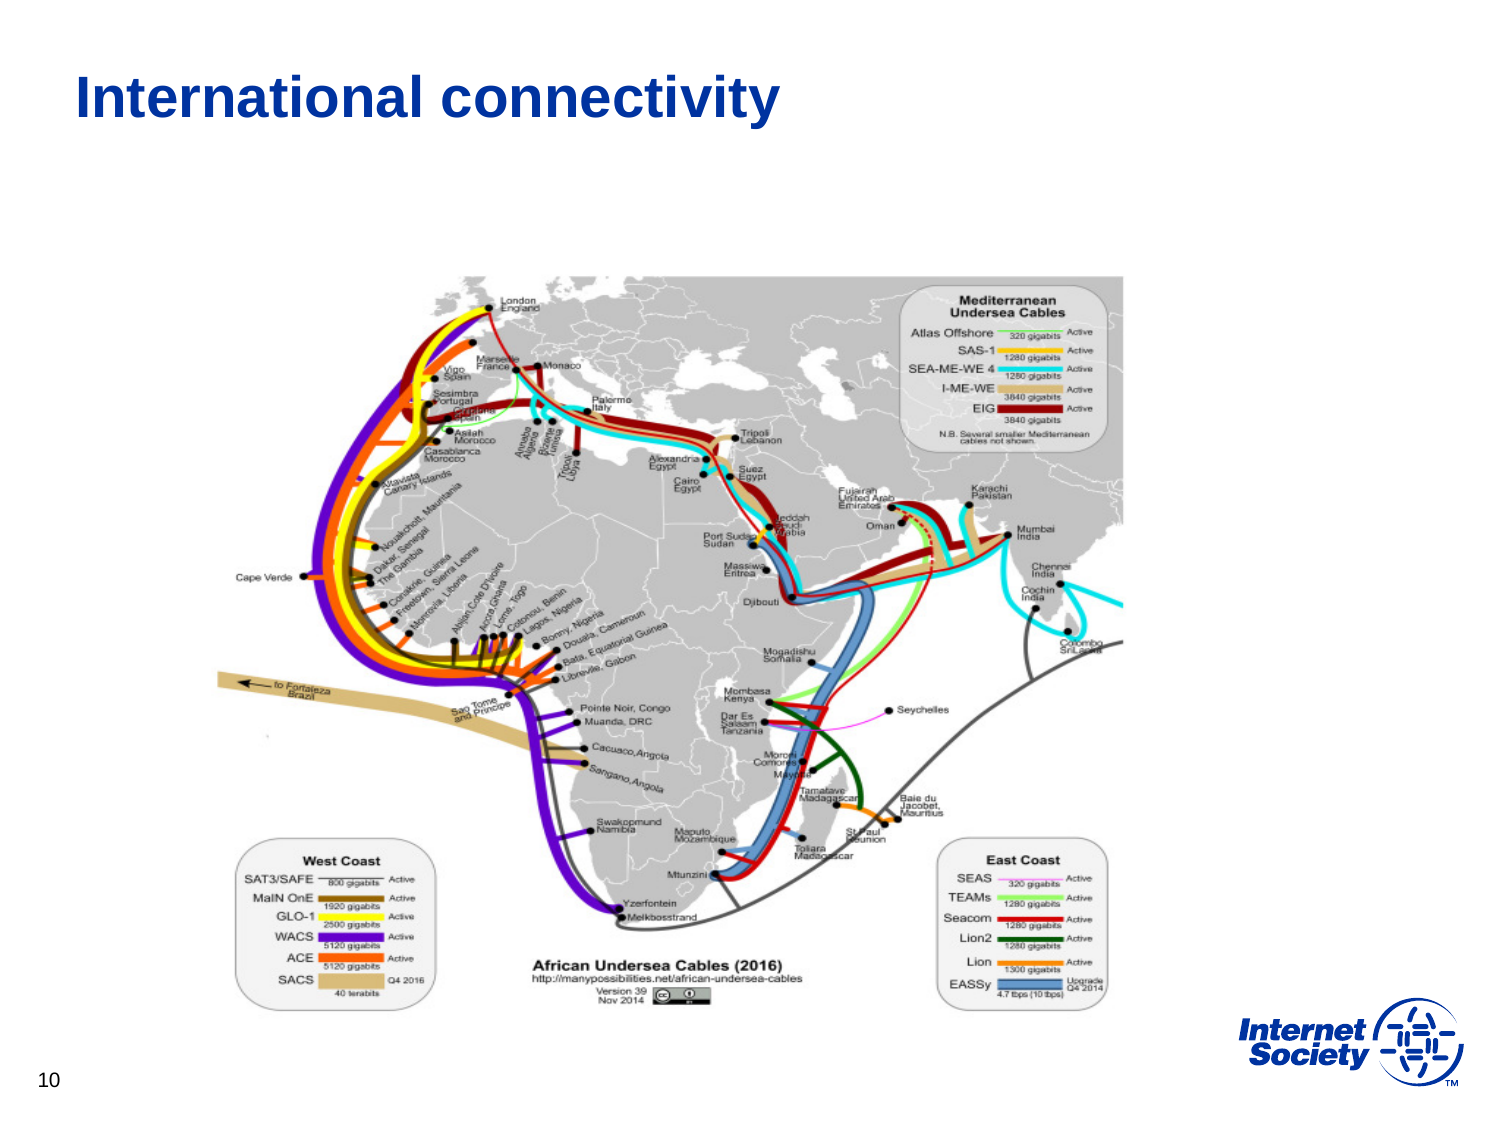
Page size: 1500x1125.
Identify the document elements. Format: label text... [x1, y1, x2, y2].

title International connectivity [37, 36, 1463, 188]
picture [199, 265, 1138, 1026]
slide_number 10 [0, 1053, 102, 1125]
